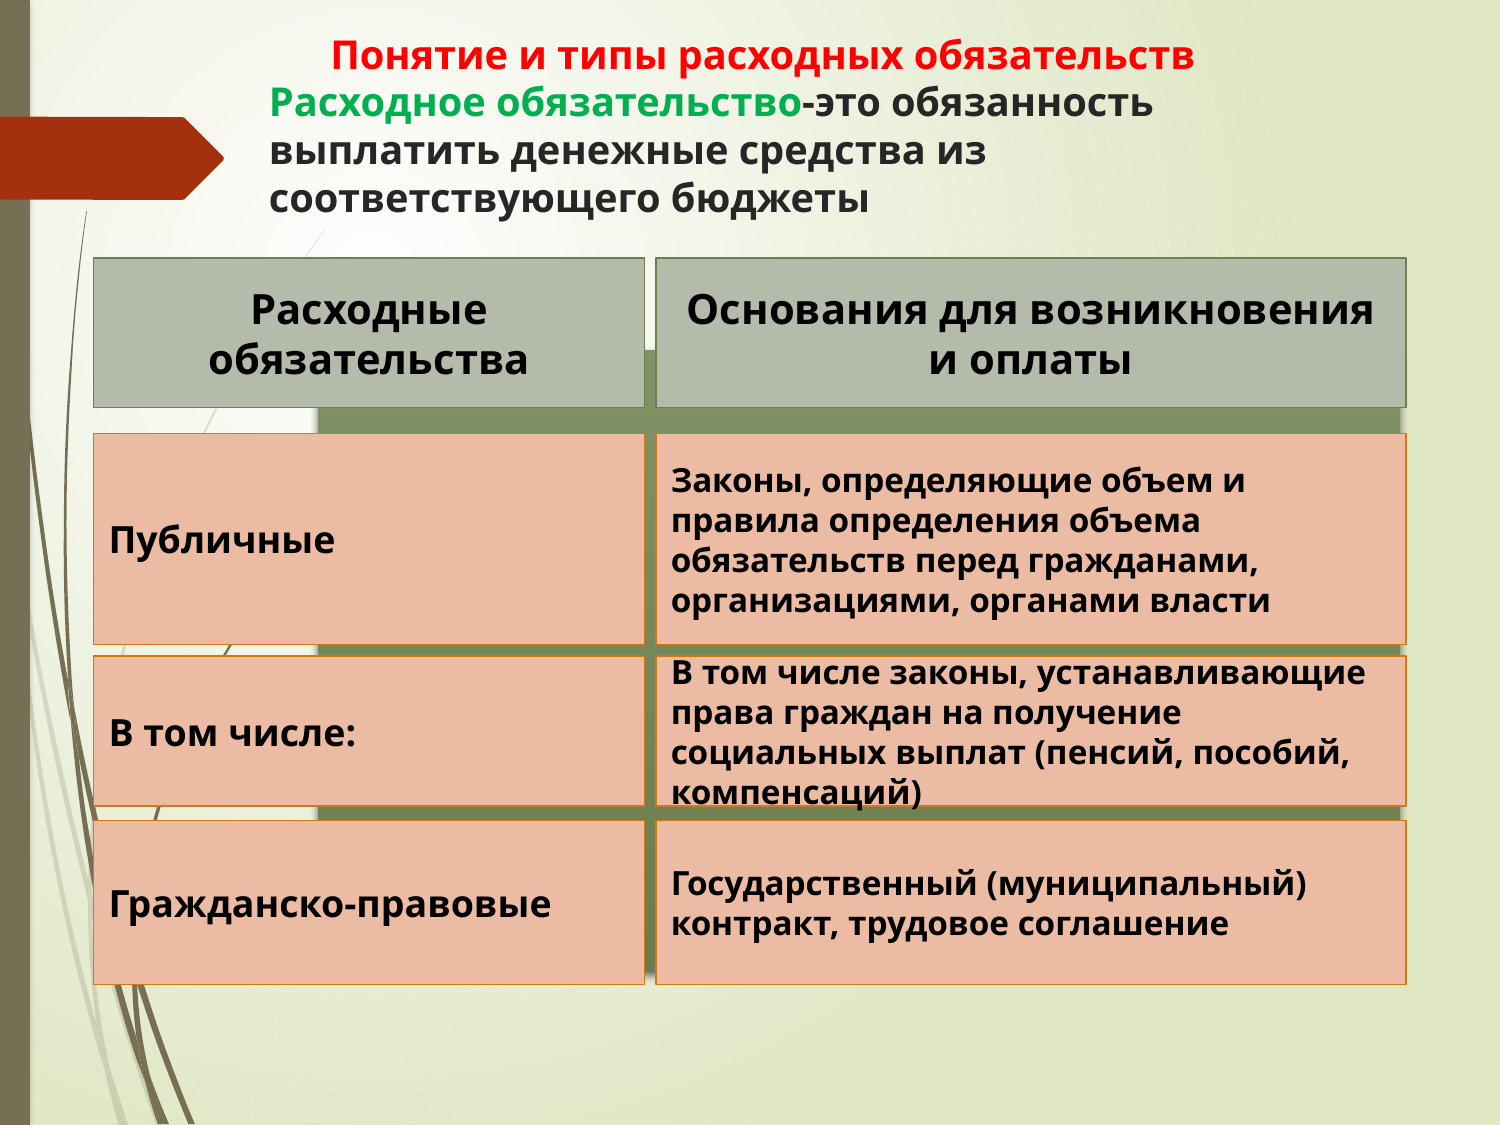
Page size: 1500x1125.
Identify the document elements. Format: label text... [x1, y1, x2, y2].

text_box Публичные [93, 433, 645, 645]
text_box Основания для возникновения и оплаты [655, 257, 1407, 408]
title Понятие и типы расходных обязательств Расходное обязательство-это обязанность выплатить денежные средства из соответствующего бюджеты [253, 21, 1335, 232]
text_box В том числе законы, устанавливающие права граждан на получение социальных выплат (пенсий, пособий, компенсаций) [655, 655, 1407, 807]
text_box В том числе: [93, 655, 645, 807]
list [318, 350, 1400, 970]
text_box Государственный (муниципальный) контракт, трудовое соглашение [655, 820, 1407, 985]
text_box Законы, определяющие объем и правила определения объема обязательств перед гражданами, организациями, органами власти [655, 433, 1407, 645]
text_box Гражданско-правовые [93, 820, 645, 985]
text_box Расходные обязательства [93, 257, 645, 408]
